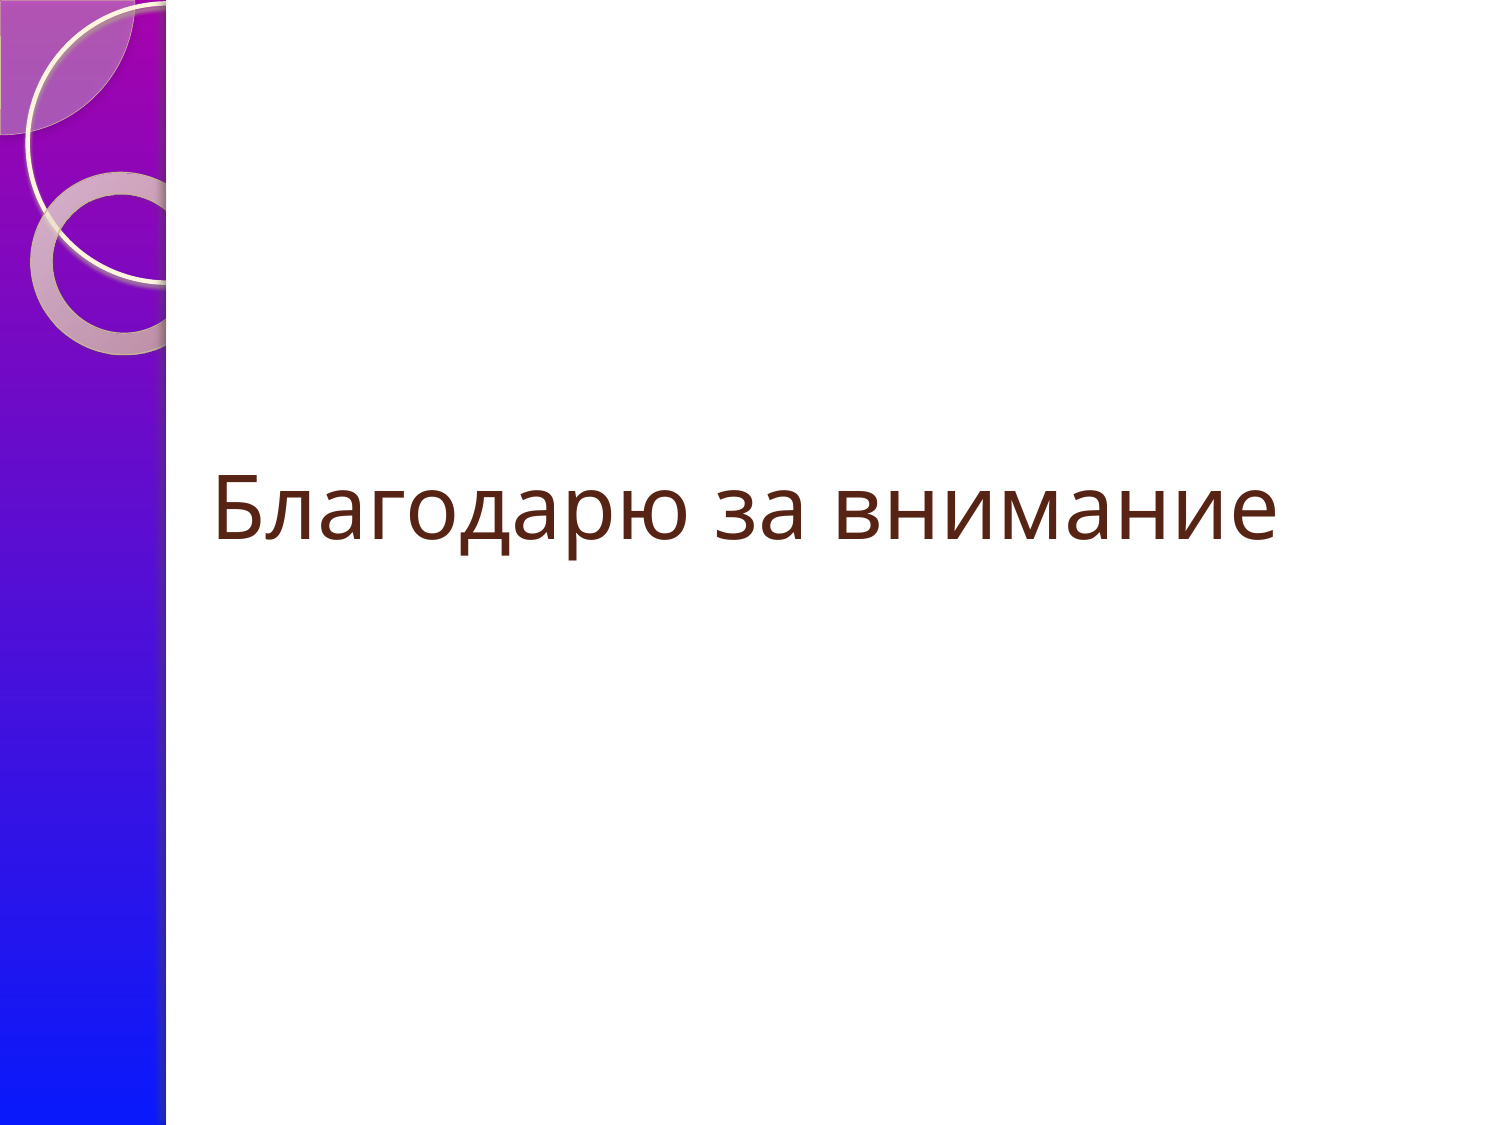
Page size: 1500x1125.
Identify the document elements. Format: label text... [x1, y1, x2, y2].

title Благодарю за внимание [70, 410, 1421, 598]
